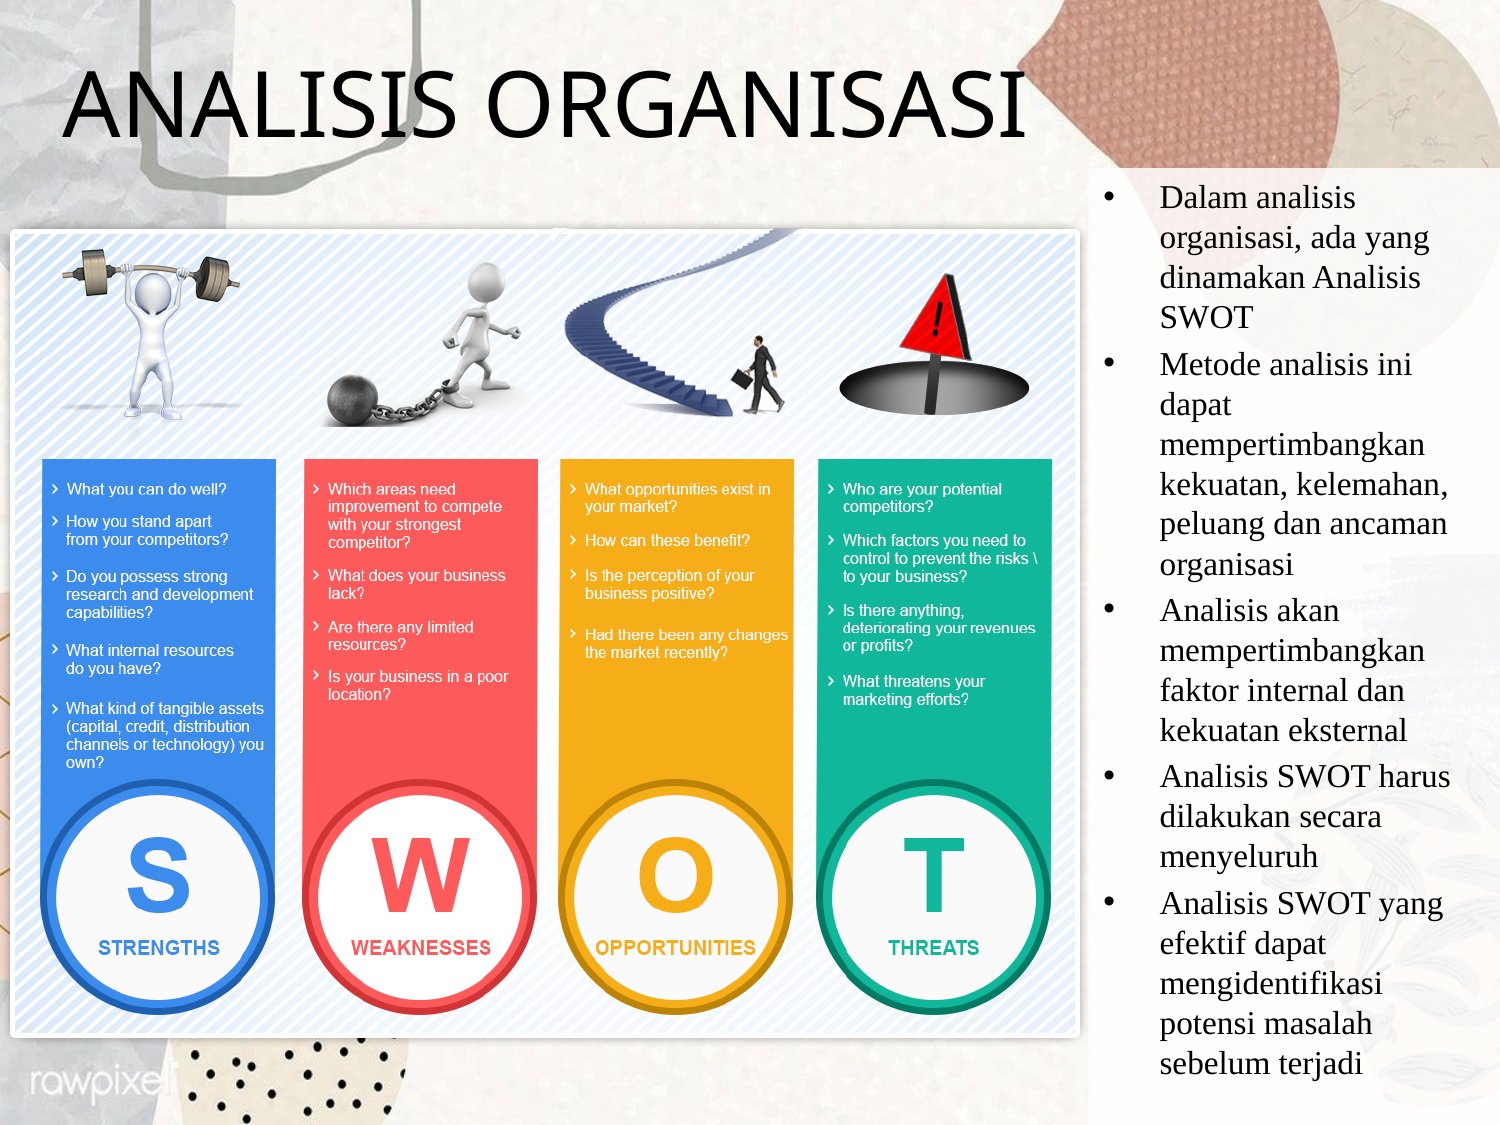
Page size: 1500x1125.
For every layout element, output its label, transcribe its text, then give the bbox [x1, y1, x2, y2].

picture [0, 0, 1500, 1125]
list Dalam analisis organisasi, ada yang dinamakan Analisis SWOT Metode analisis ini dapat mempertimbangkan kekuatan, kelemahan, peluang dan ancaman organisasi Analisis akan mempertimbangkan faktor internal dan kekuatan eksternal Analisis SWOT harus dilakukan secara menyeluruh Analisis SWOT yang efektif dapat mengidentifikasi potensi masalah sebelum terjadi [1088, 168, 1500, 1125]
title ANALISIS ORGANISASI [40, 7, 1052, 195]
